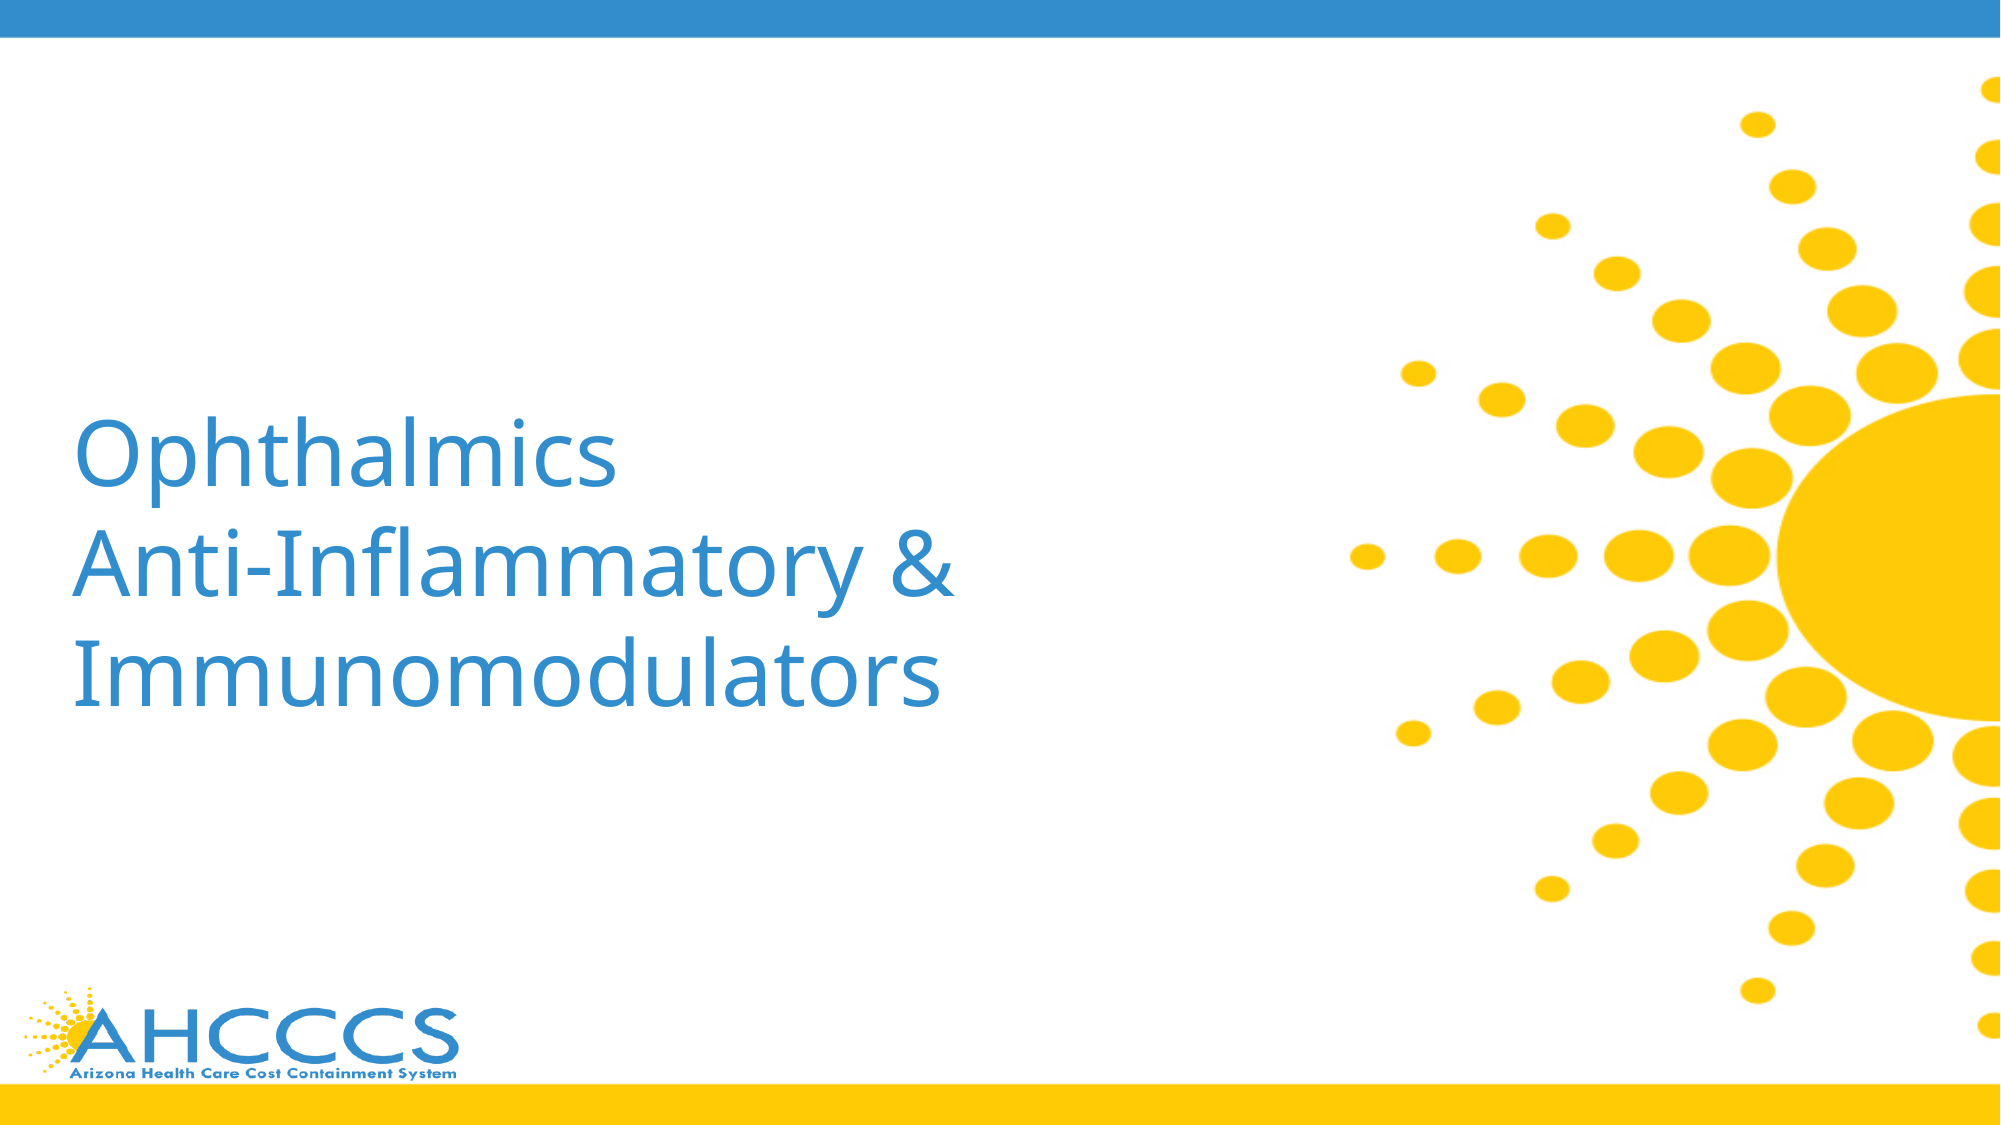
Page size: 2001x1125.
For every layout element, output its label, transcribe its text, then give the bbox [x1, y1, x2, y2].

title Ophthalmics Anti-Inflammatory & Immunomodulators [57, 278, 1453, 842]
picture [0, 0, 2001, 1125]
